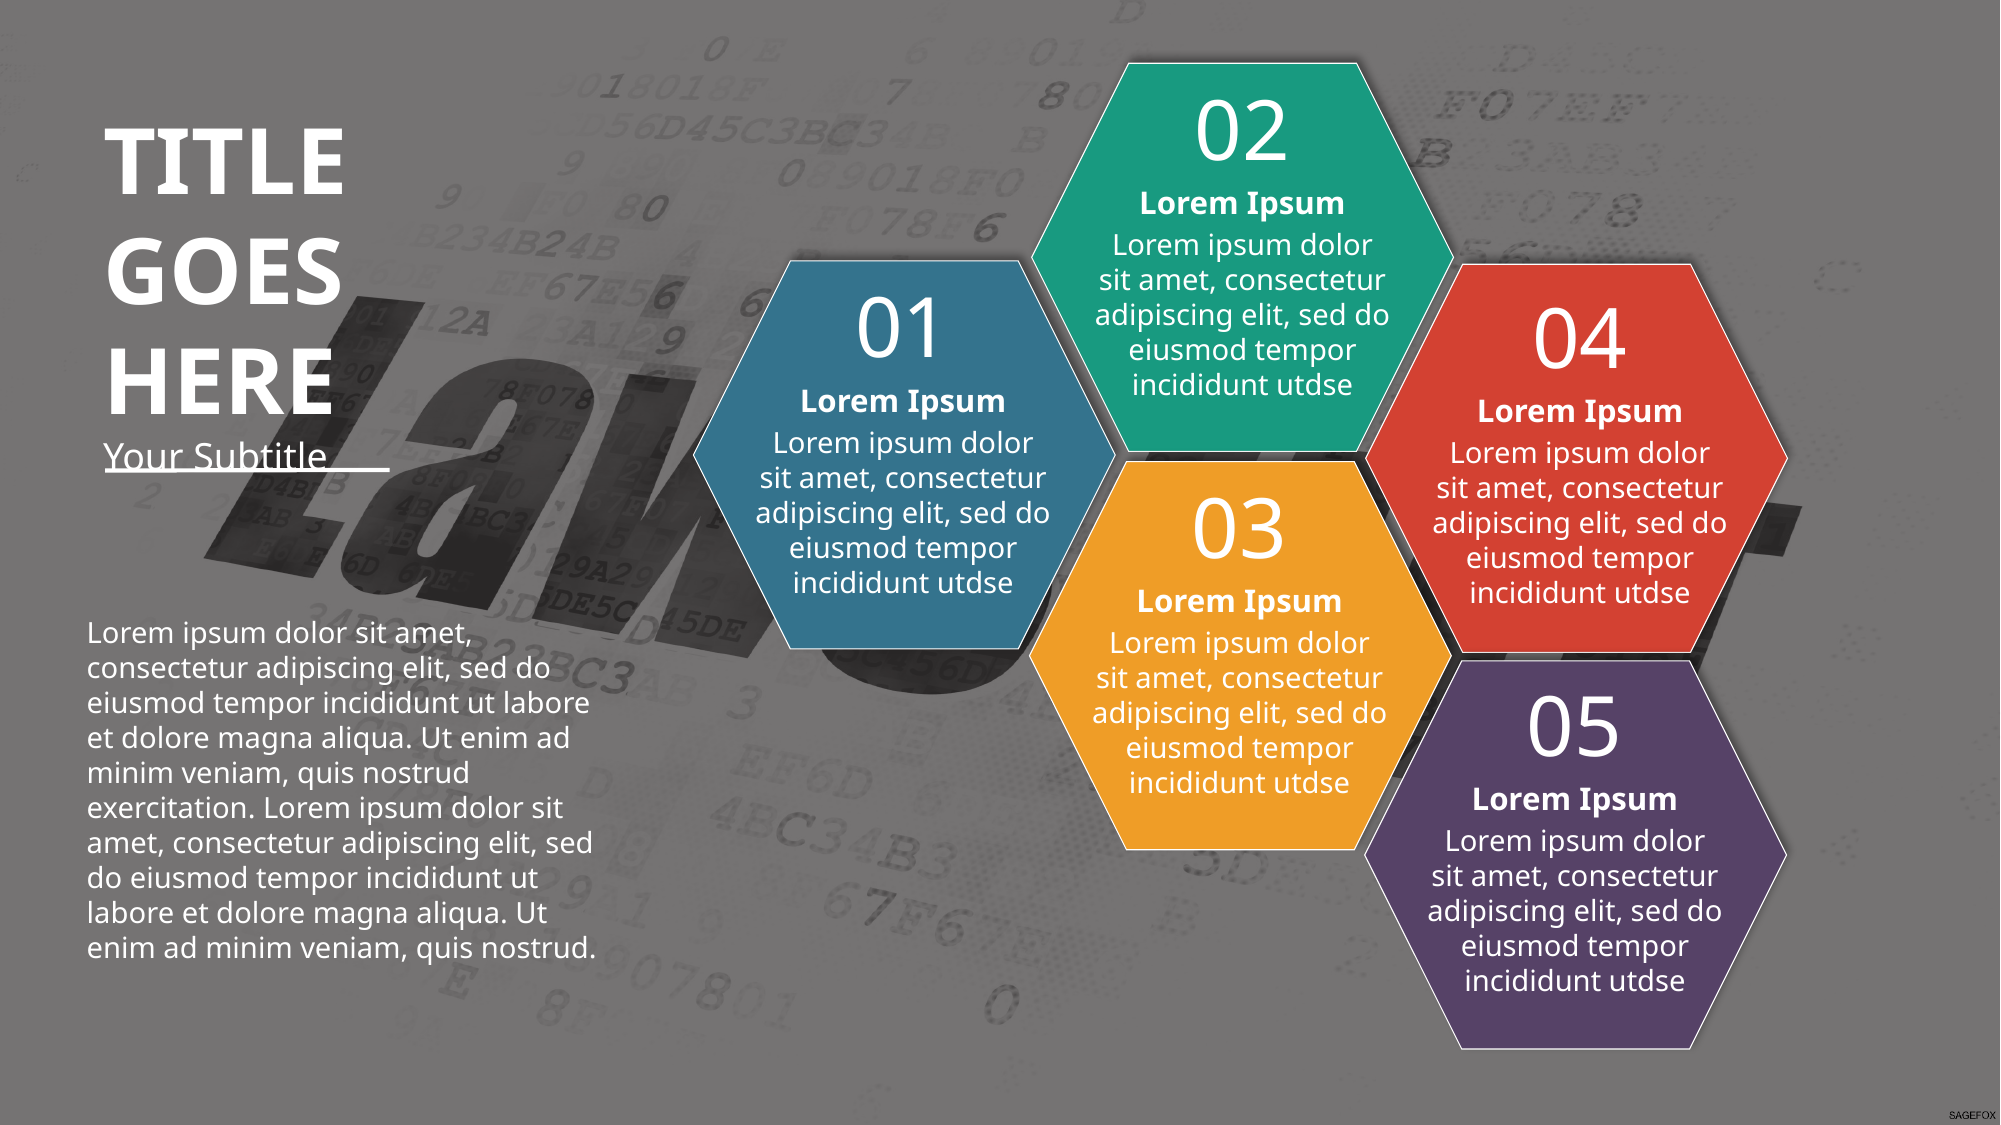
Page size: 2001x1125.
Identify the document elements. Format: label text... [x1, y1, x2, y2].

text_box [1455, 263, 1698, 276]
text_box [1107, 411, 1378, 452]
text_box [743, 266, 1063, 608]
text_box [1459, 659, 1693, 664]
picture [1925, 0, 2001, 1125]
text_box [786, 259, 1022, 266]
text_box [1364, 347, 1420, 570]
text_box [1028, 552, 1080, 760]
text_box [1104, 808, 1377, 851]
text_box [1030, 152, 1083, 363]
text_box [1080, 466, 1400, 808]
text_box [768, 608, 1040, 650]
text_box [1363, 752, 1415, 958]
text_box [1402, 151, 1455, 363]
text_box Lorem ipsum dolor sit amet, consectetur adipiscing elit, sed do eiusmod tempor incididunt ut labore et dolore magna aliqua. Ut enim ad minim veniam, quis nostrud exercitation. Lorem ipsum dolor sit amet, consectetur adipiscing elit, sed do eiusmod tempor incididunt ut labore et dolore magna aliqua. Ut enim ad minim veniam, quis nostrud. [71, 607, 630, 972]
text_box [1444, 618, 1709, 653]
text_box [1125, 62, 1361, 68]
text_box [1063, 348, 1117, 562]
text_box [1439, 1007, 1712, 1051]
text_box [1420, 276, 1740, 618]
text_box [1400, 550, 1453, 761]
text_box [1123, 460, 1358, 466]
text_box TITLE GOES HERE Your Subtitle [88, 95, 574, 596]
text_box [1740, 360, 1789, 556]
text_box [1735, 749, 1788, 961]
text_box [1083, 68, 1402, 411]
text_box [1415, 664, 1735, 1007]
text_box [692, 353, 743, 557]
